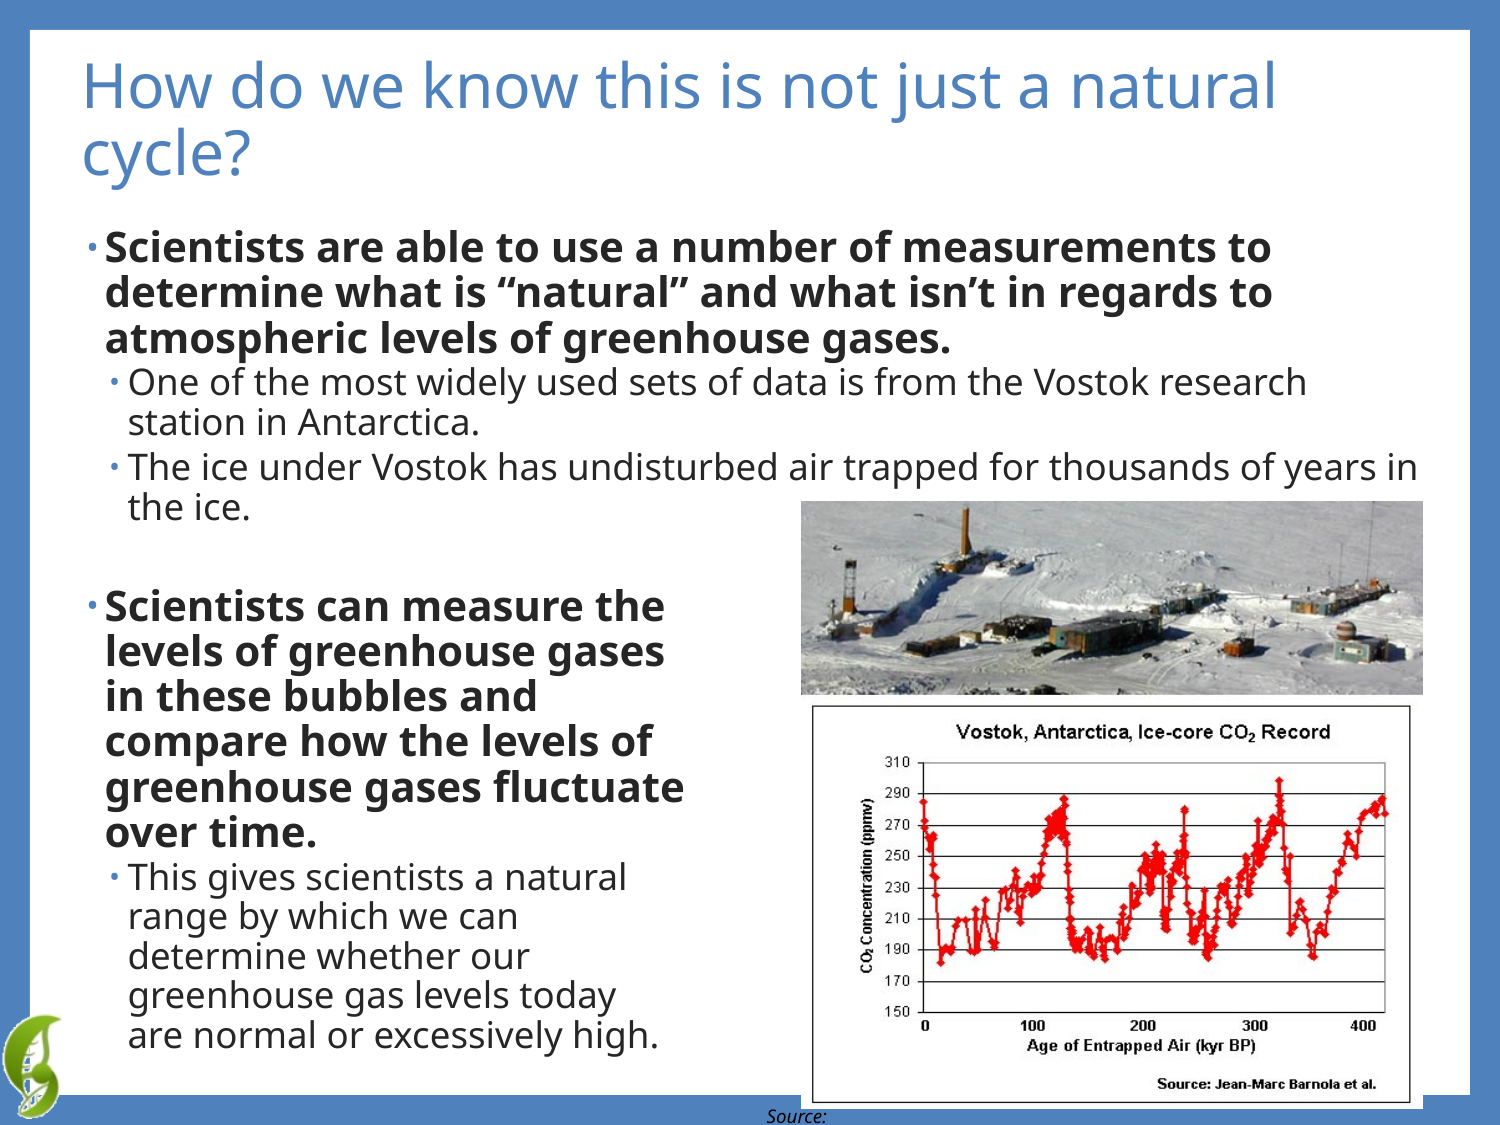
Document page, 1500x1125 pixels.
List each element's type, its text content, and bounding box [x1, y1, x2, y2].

title How do we know this is not just a natural cycle? [66, 46, 1440, 197]
list Scientists are able to use a number of measurements to determine what is “natural” and what isn’t in regards to atmospheric levels of greenhouse gases. One of the most widely used sets of data is from the Vostok research station in Antarctica. The ice under Vostok has undisturbed air trapped for thousands of years in the ice. Scientists can measure the levels of greenhouse gases in these bubbles and compare how the levels of greenhouse gases fluctuate over time. This gives scientists a natural range by which we can determine whether our greenhouse gas levels today are normal or excessively high. [66, 218, 1440, 1068]
picture [0, 1012, 70, 1119]
picture [801, 501, 1423, 1110]
text_box Source: http://www.chemistryland.com/CHM107/GlobalWarming/iceCoreCO2deepest.jpg [751, 1096, 1473, 1125]
